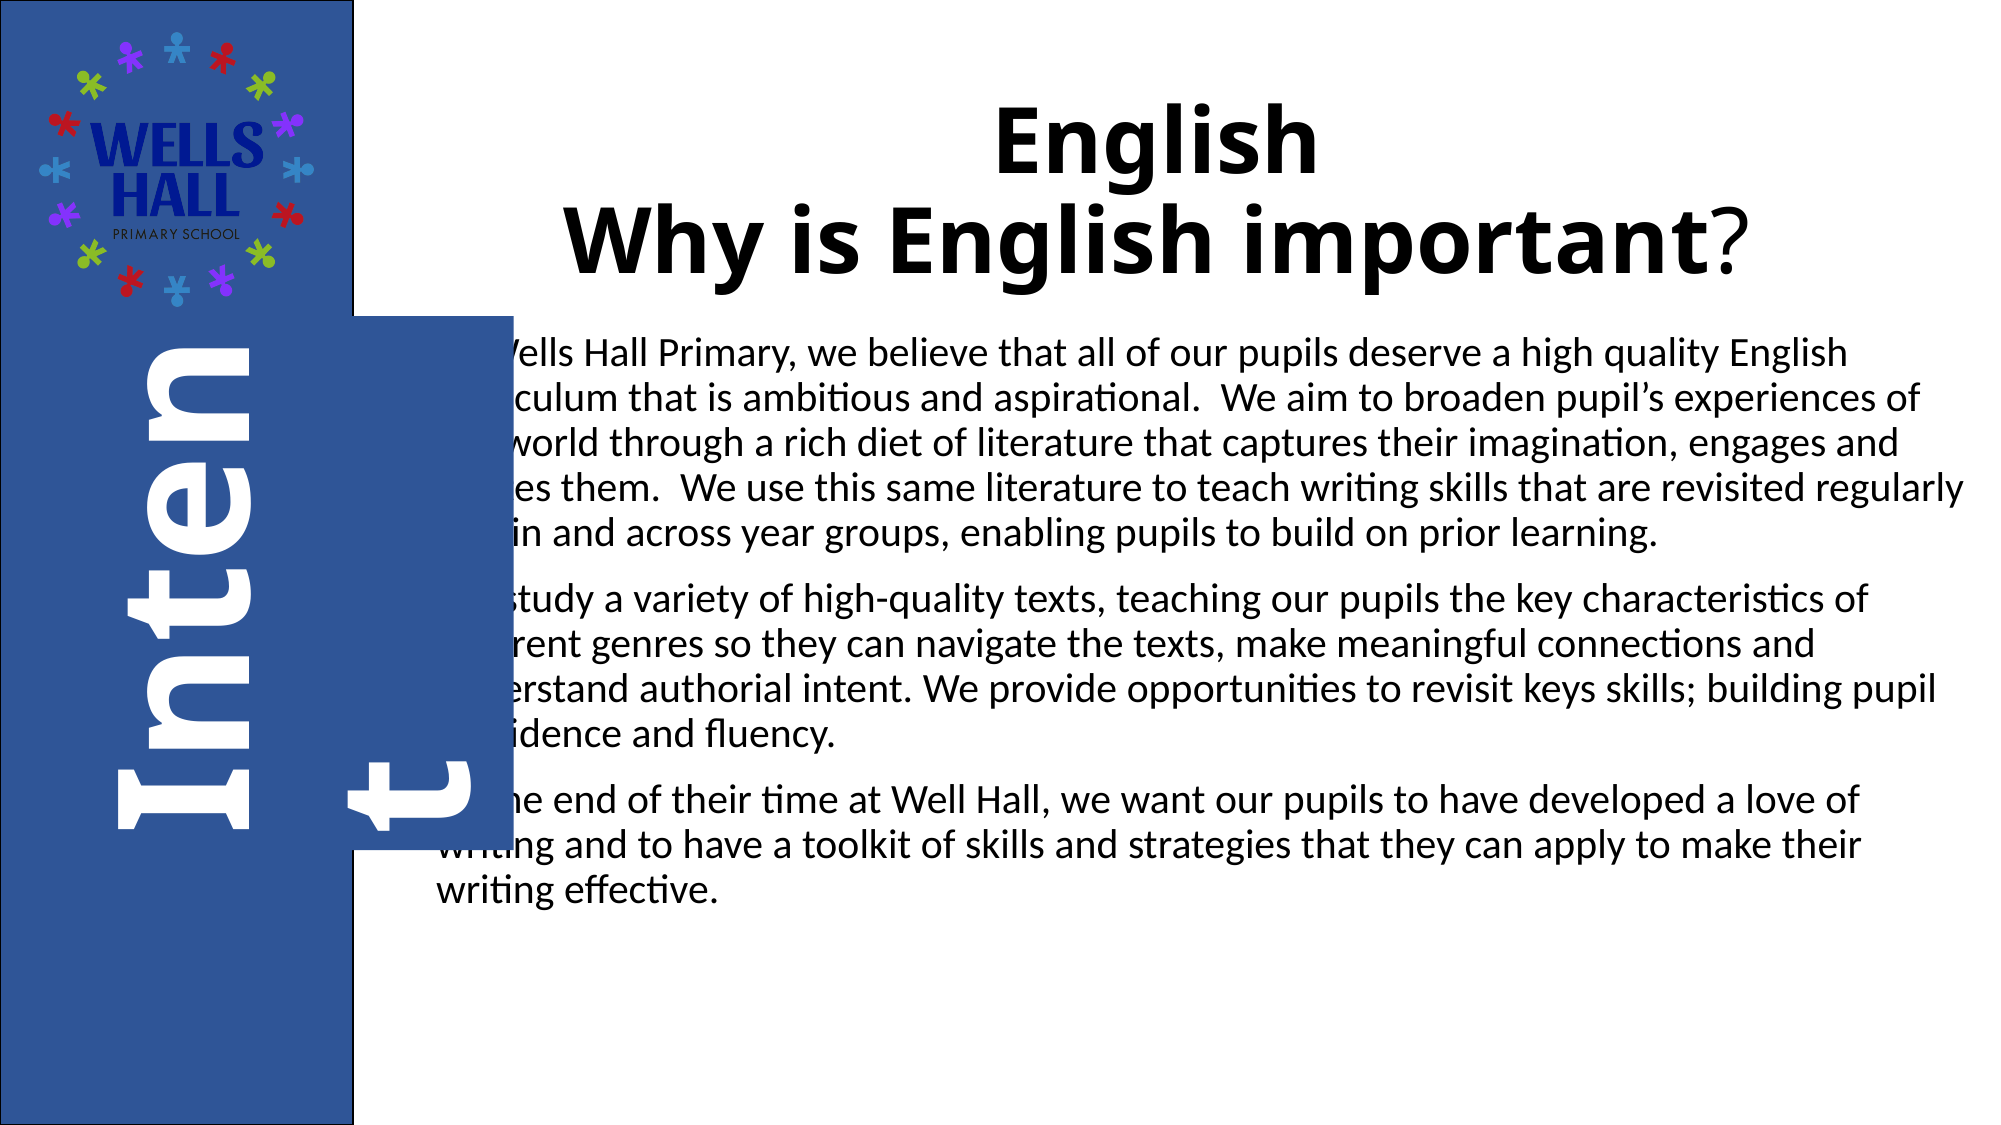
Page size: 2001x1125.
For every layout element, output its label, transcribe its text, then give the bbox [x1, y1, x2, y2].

title English Why is English important? [420, 17, 1893, 301]
subtitle At Wells Hall Primary, we believe that all of our pupils deserve a high quality English curriculum that is ambitious and aspirational. We aim to broaden pupil’s experiences of the world through a rich diet of literature that captures their imagination, engages and excites them. We use this same literature to teach writing skills that are revisited regularly within and across year groups, enabling pupils to build on prior learning. We study a variety of high-quality texts, teaching our pupils the key characteristics of different genres so they can navigate the texts, make meaningful connections and understand authorial intent. We provide opportunities to revisit keys skills; building pupil confidence and fluency. By the end of their time at Well Hall, we want our pupils to have developed a love of writing and to have a toolkit of skills and strategies that they can apply to make their writing effective. [420, 323, 1989, 1108]
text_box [0, 0, 354, 1125]
